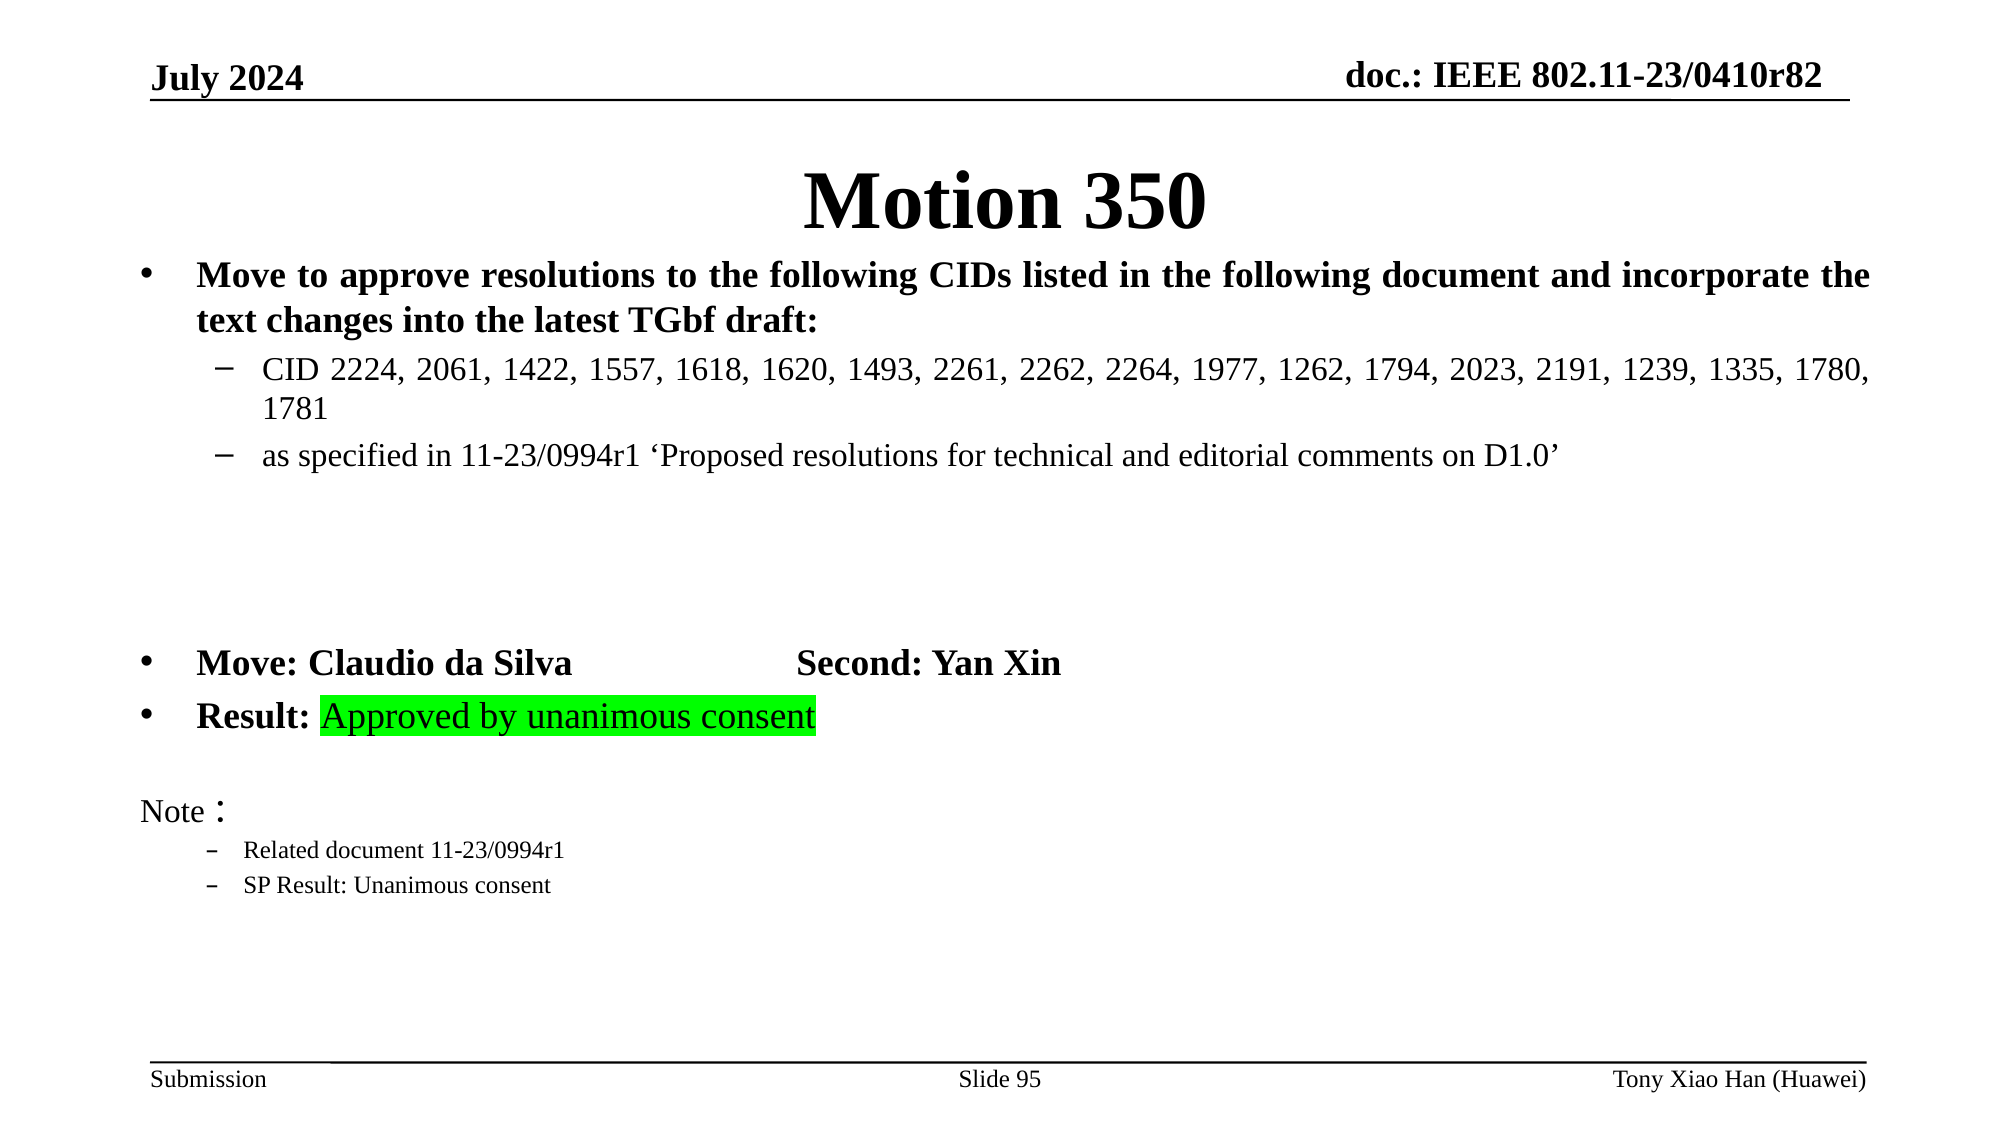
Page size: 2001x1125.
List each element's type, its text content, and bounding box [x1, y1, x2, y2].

text_box Motion 350 [368, 137, 1644, 212]
text_box Move to approve resolutions to the following CIDs listed in the following document and incorporate the text changes into the latest TGbf draft: CID 2224, 2061, 1422, 1557, 1618, 1620, 1493, 2261, 2262, 2264, 1977, 1262, 1794, 2023, 2191, 1239, 1335, 1780, 1781 as specified in 11-23/0994r1 ‘Proposed resolutions for technical and editorial comments on D1.0’ Move: Claudio da Silva Second: Yan Xin Result: Approved by unanimous consent Note： Related document 11-23/0994r1 SP Result: Unanimous consent [125, 212, 1888, 900]
